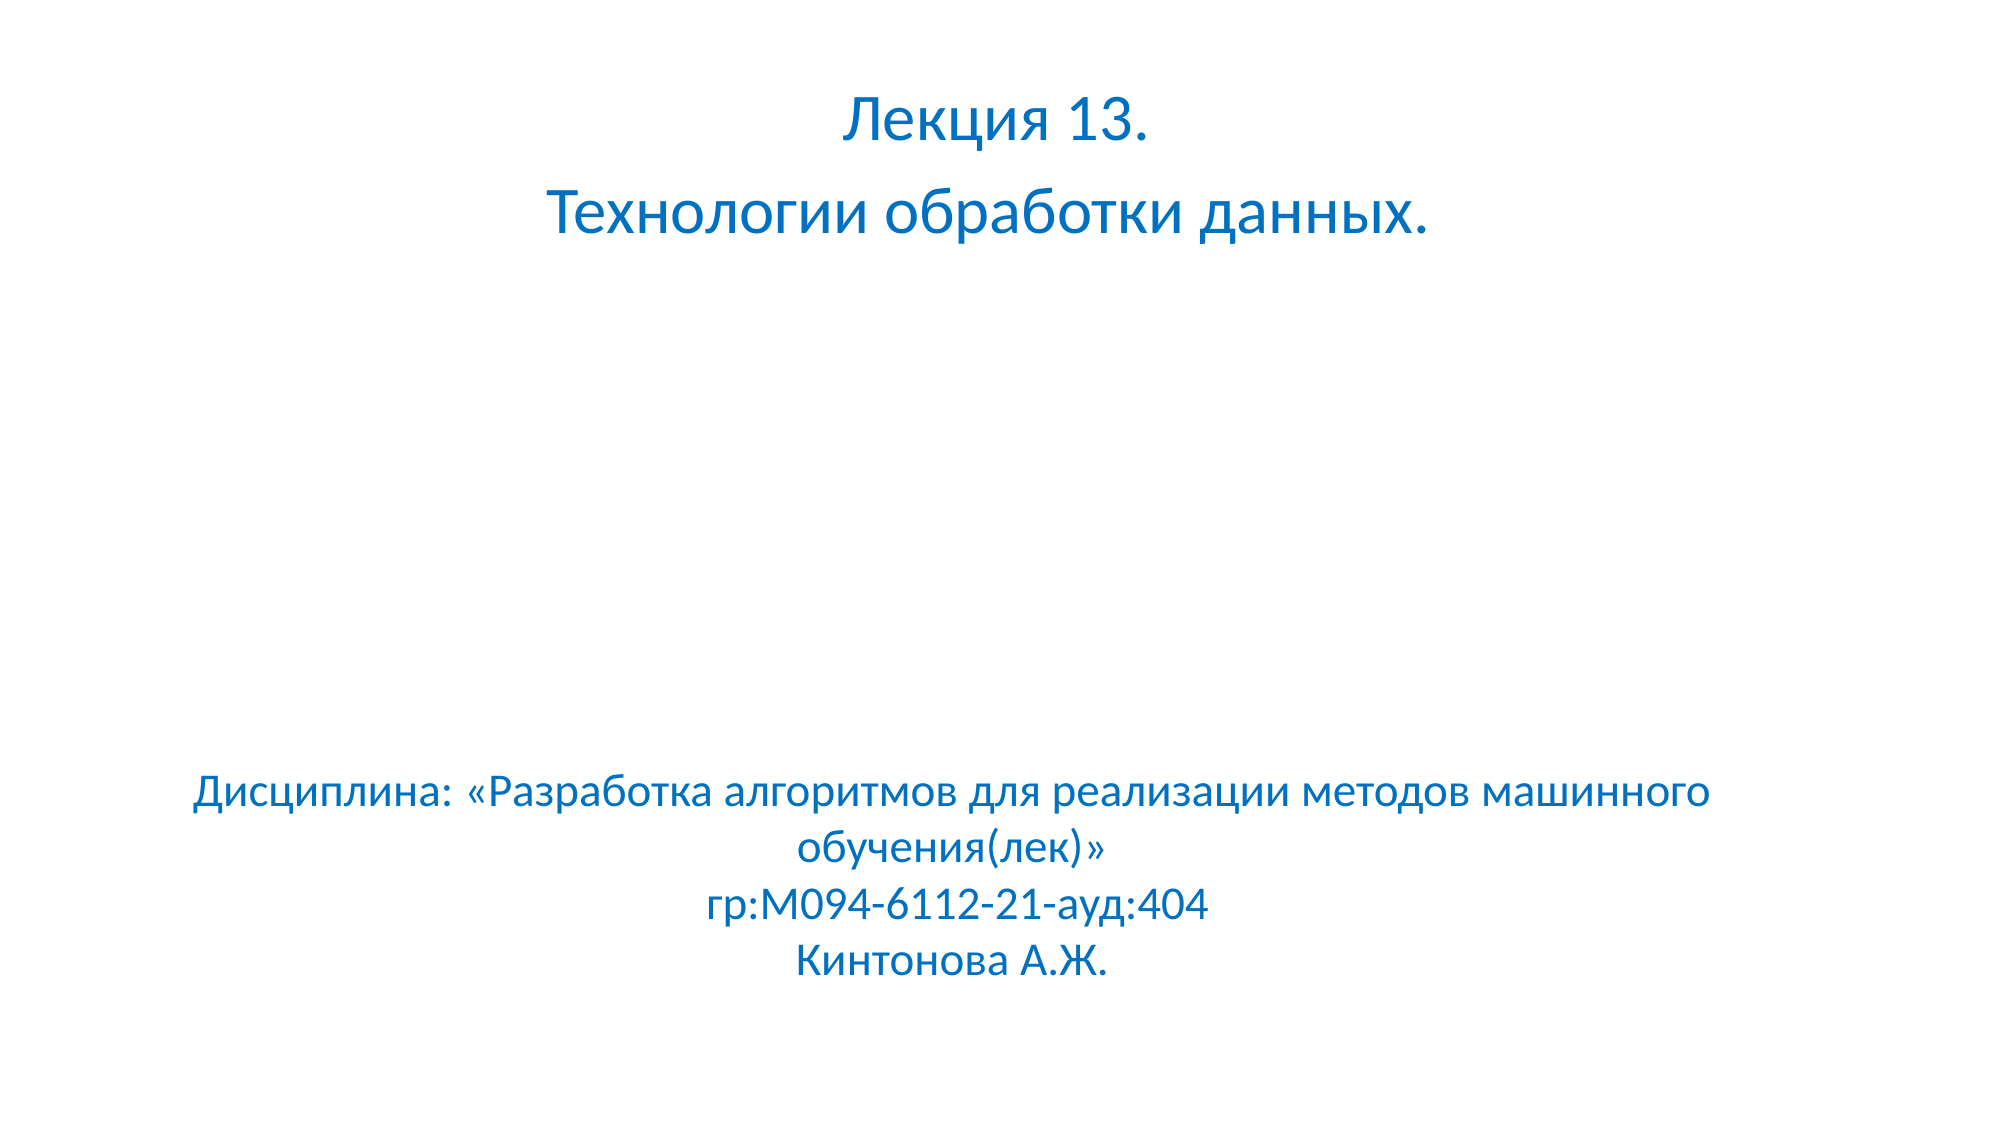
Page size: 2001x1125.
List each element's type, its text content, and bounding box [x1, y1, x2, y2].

title Дисциплина: «Разработка алгоритмов для реализации методов машинного обучения(лек)» гр:М094-6112-21-ауд:404 Кинтонова А.Ж. [102, 751, 1803, 993]
subtitle Лекция 13. Технологии обработки данных. [291, 66, 1692, 354]
